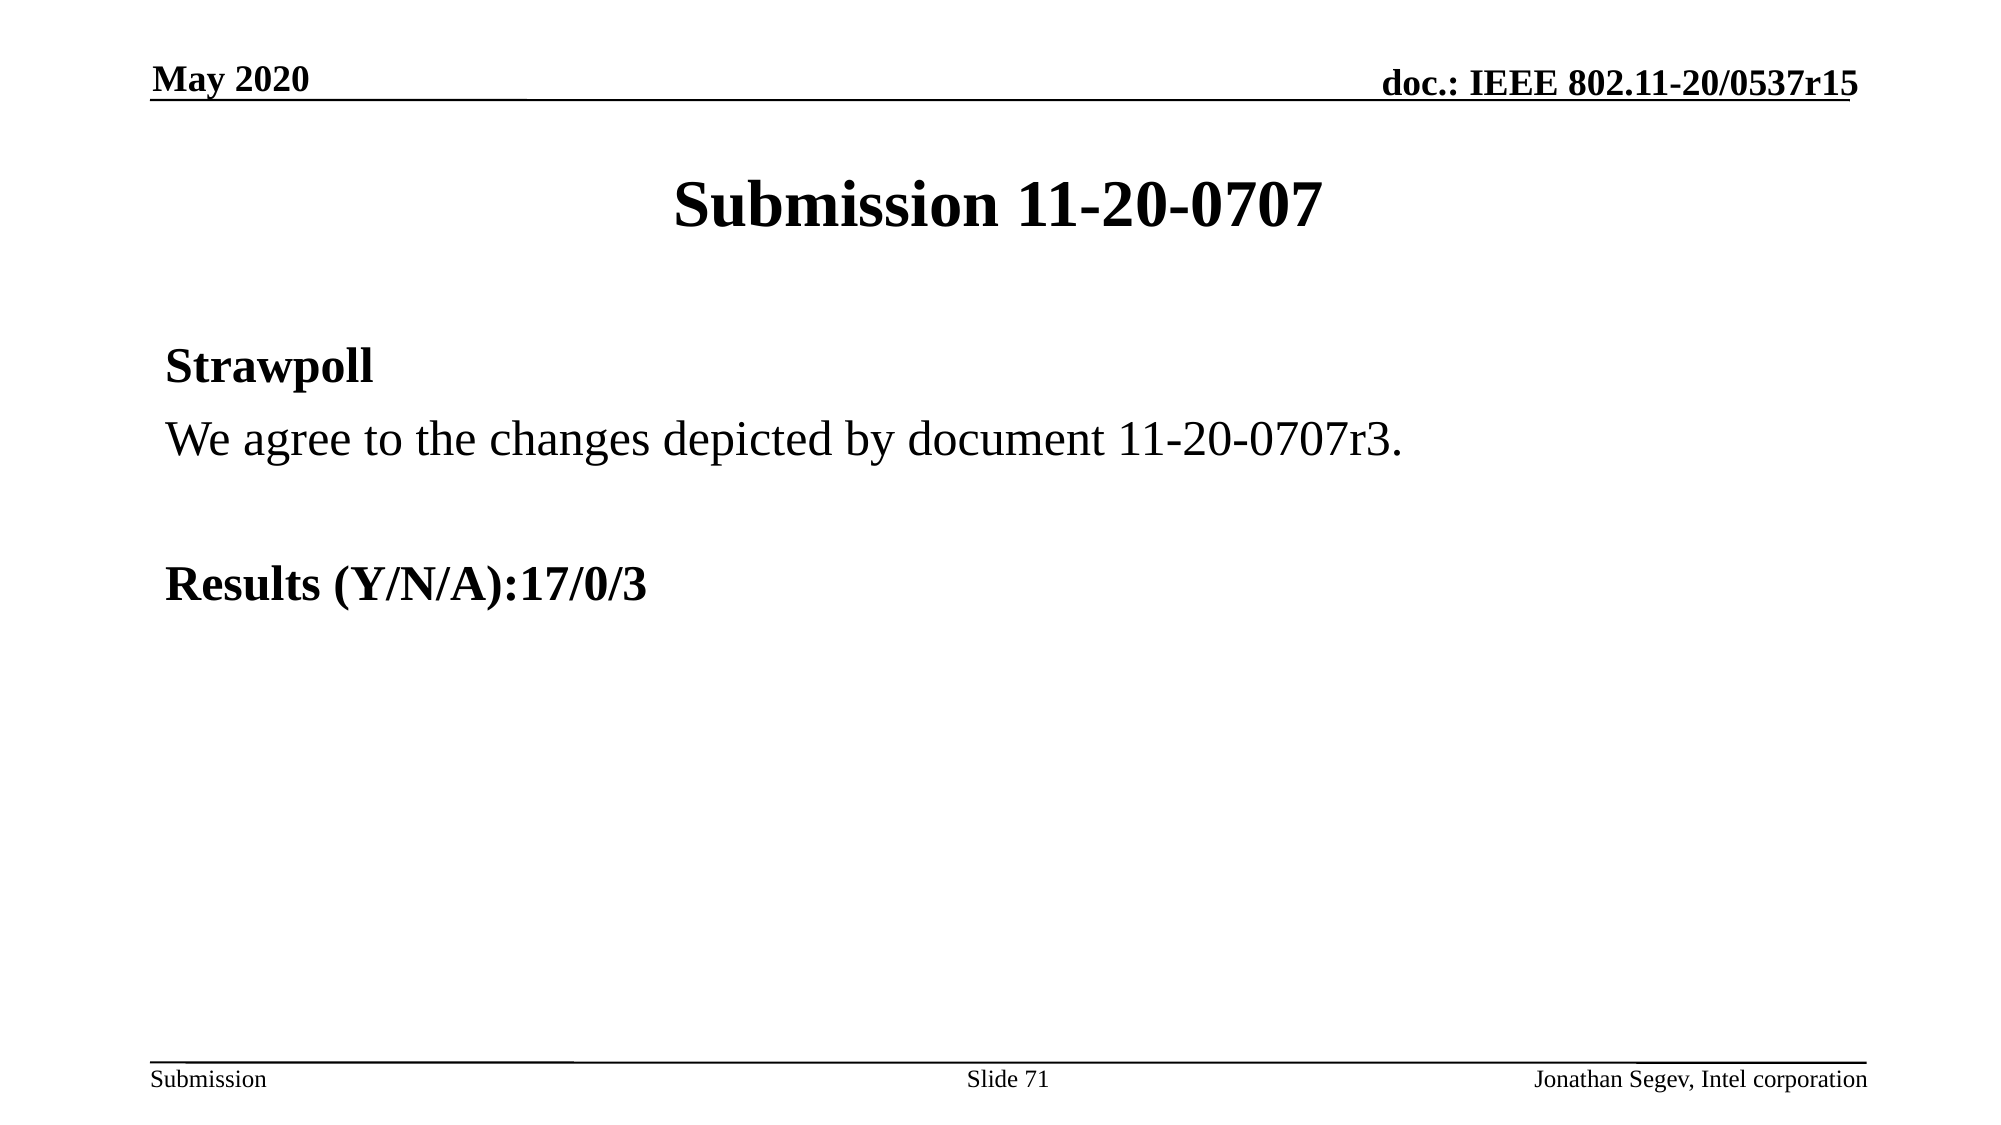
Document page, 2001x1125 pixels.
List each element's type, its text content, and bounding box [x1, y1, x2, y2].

slide_number Slide 71 [950, 1061, 1067, 1123]
title Submission 11-20-0707 [149, 112, 1850, 288]
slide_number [152, 54, 563, 100]
footer Jonathan Segev, Intel corporation [1171, 1061, 1869, 1093]
list Strawpoll We agree to the changes depicted by document 11-20-0707r3. Results (Y/N/A):17/0/3 [149, 324, 1850, 1000]
